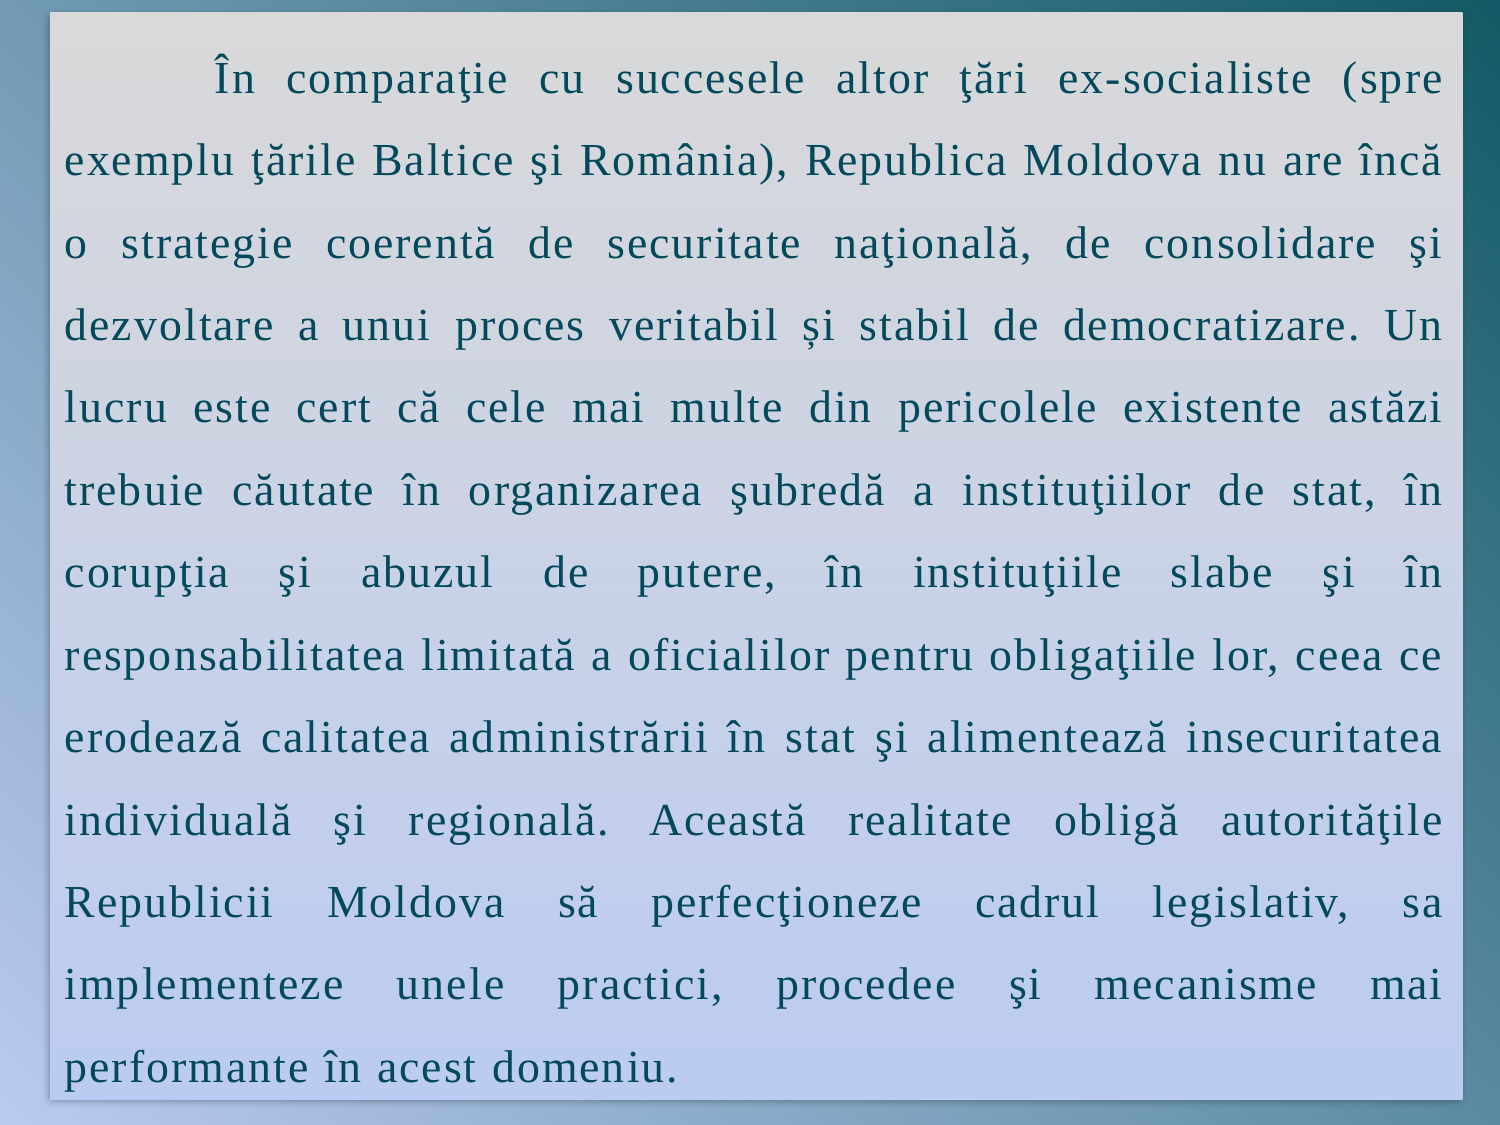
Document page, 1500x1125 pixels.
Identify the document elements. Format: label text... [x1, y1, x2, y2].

subtitle În comparaţie cu succesele altor ţări ex-socialiste (spre exemplu ţările Baltice şi România), Republica Moldova nu are încă o strategie coerentă de securitate naţională, de consolidare şi dezvoltare a unui proces veritabil și stabil de democratizare. Un lucru este cert că cele mai multe din pericolele existente astăzi trebuie căutate în organizarea şubredă a instituţiilor de stat, în corupţia şi abuzul de putere, în instituţiile slabe şi în responsabilitatea limitată a oficialilor pentru obligaţiile lor, ceea ce erodează calitatea administrării în stat şi alimentează insecuritatea individuală şi regională. Această realitate obligă autorităţile Republicii Moldova să perfecţioneze cadrul legislativ, sa implementeze unele practici, procedee şi mecanisme mai performante în acest domeniu. [47, 9, 1466, 1103]
